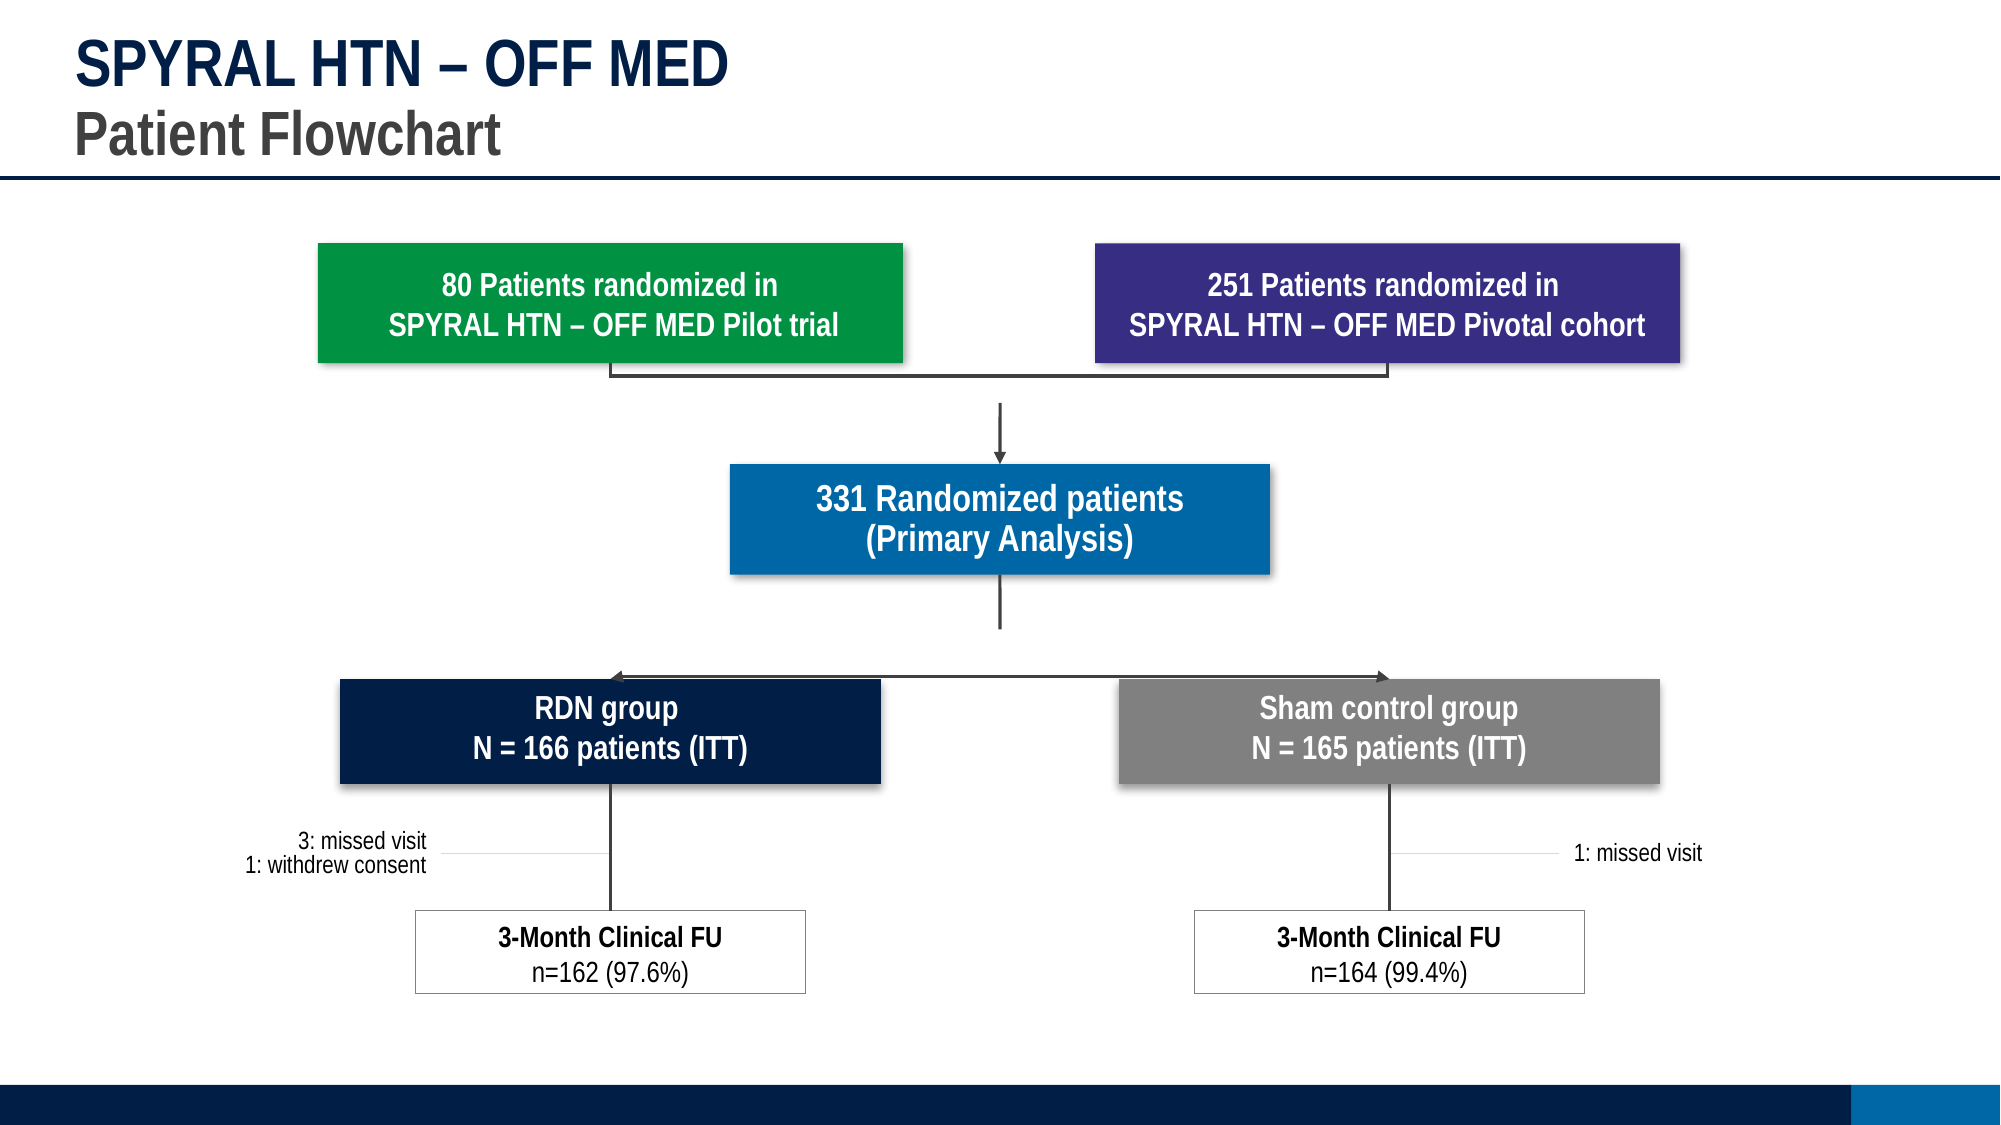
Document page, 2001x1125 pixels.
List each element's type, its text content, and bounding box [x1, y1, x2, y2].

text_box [610, 363, 1388, 465]
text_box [228, 783, 806, 994]
text_box 80 Patients randomized in SPYRAL HTN – OFF MED Pilot trial [317, 243, 903, 364]
text_box Sham control group N = 165 patients (ITT) [1119, 679, 1660, 784]
text_box 331 Randomized patients (Primary Analysis) [729, 465, 1270, 574]
list Patient Flowchart [59, 94, 1941, 184]
text_box RDN group N = 166 patients (ITT) [340, 679, 881, 784]
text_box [1194, 783, 1772, 994]
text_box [611, 574, 1391, 681]
title SPYRAL HTN – OFF MED [60, 21, 1940, 94]
text_box 251 Patients randomized in SPYRAL HTN – OFF MED Pivotal cohort [1095, 243, 1681, 364]
